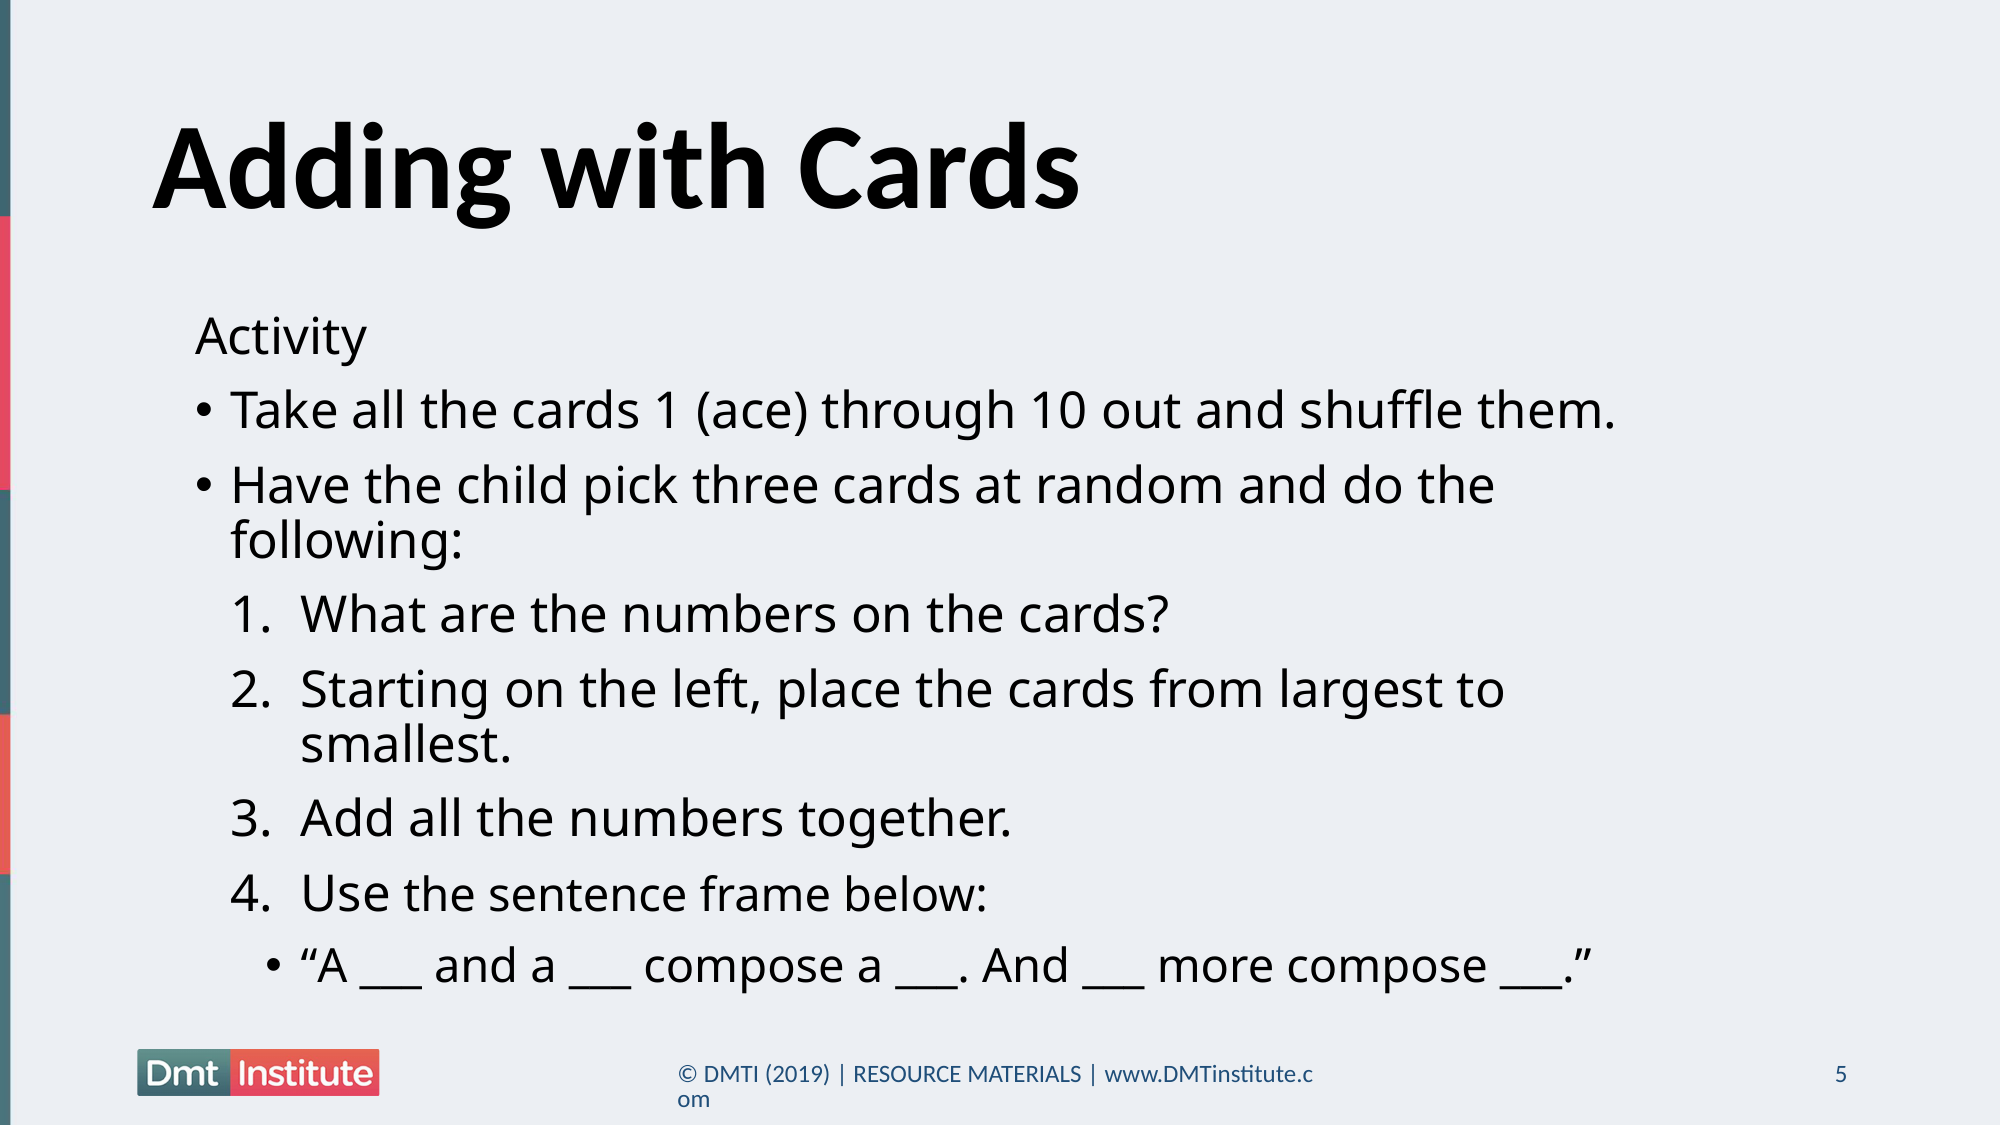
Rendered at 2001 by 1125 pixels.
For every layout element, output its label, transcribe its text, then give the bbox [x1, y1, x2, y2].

footer © DMTI (2019) | RESOURCE MATERIALS | www.DMTinstitute.com [662, 1042, 1338, 1103]
picture [0, 0, 2000, 1125]
title Adding with Cards [137, 59, 1863, 278]
list Activity Take all the cards 1 (ace) through 10 out and shuffle them. Have the child pick three cards at random and do the following: What are the numbers on the cards? Starting on the left, place the cards from largest to smallest. Add all the numbers together. Use the sentence frame below: “A ___ and a ___ compose a ___. And ___ more compose ___.” [180, 302, 1638, 1019]
slide_number 5 [1412, 1042, 1863, 1103]
